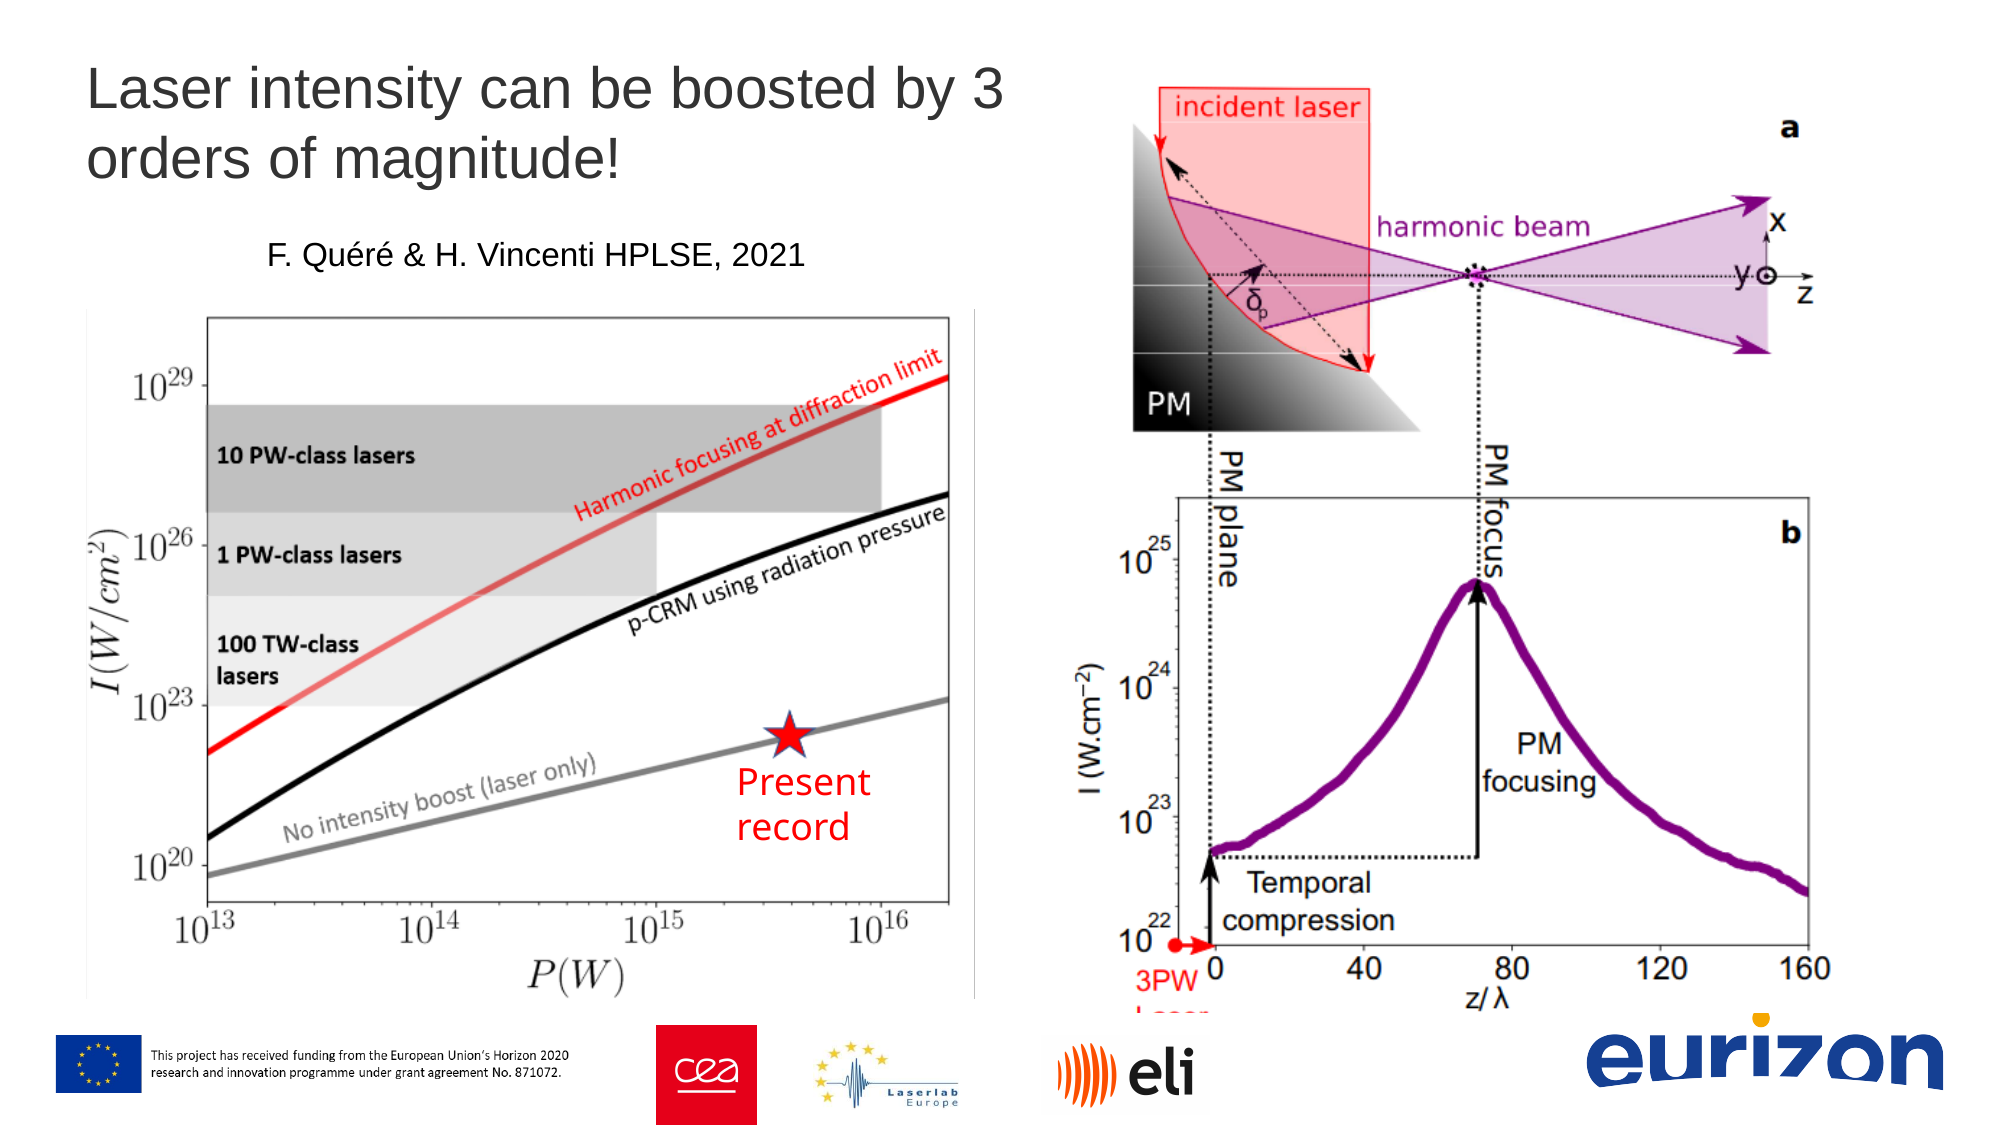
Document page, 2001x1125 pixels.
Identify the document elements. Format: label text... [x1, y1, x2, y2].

picture [813, 1040, 959, 1110]
picture [1035, 35, 1944, 1091]
picture [1041, 1035, 1210, 1115]
picture [656, 1025, 757, 1125]
picture [75, 309, 976, 999]
text_box F. Quéré & H. Vincenti HPLSE, 2021 [252, 225, 891, 260]
picture [55, 1035, 582, 1093]
text_box Laser intensity can be boosted by 3 orders of magnitude! [71, 43, 1035, 188]
